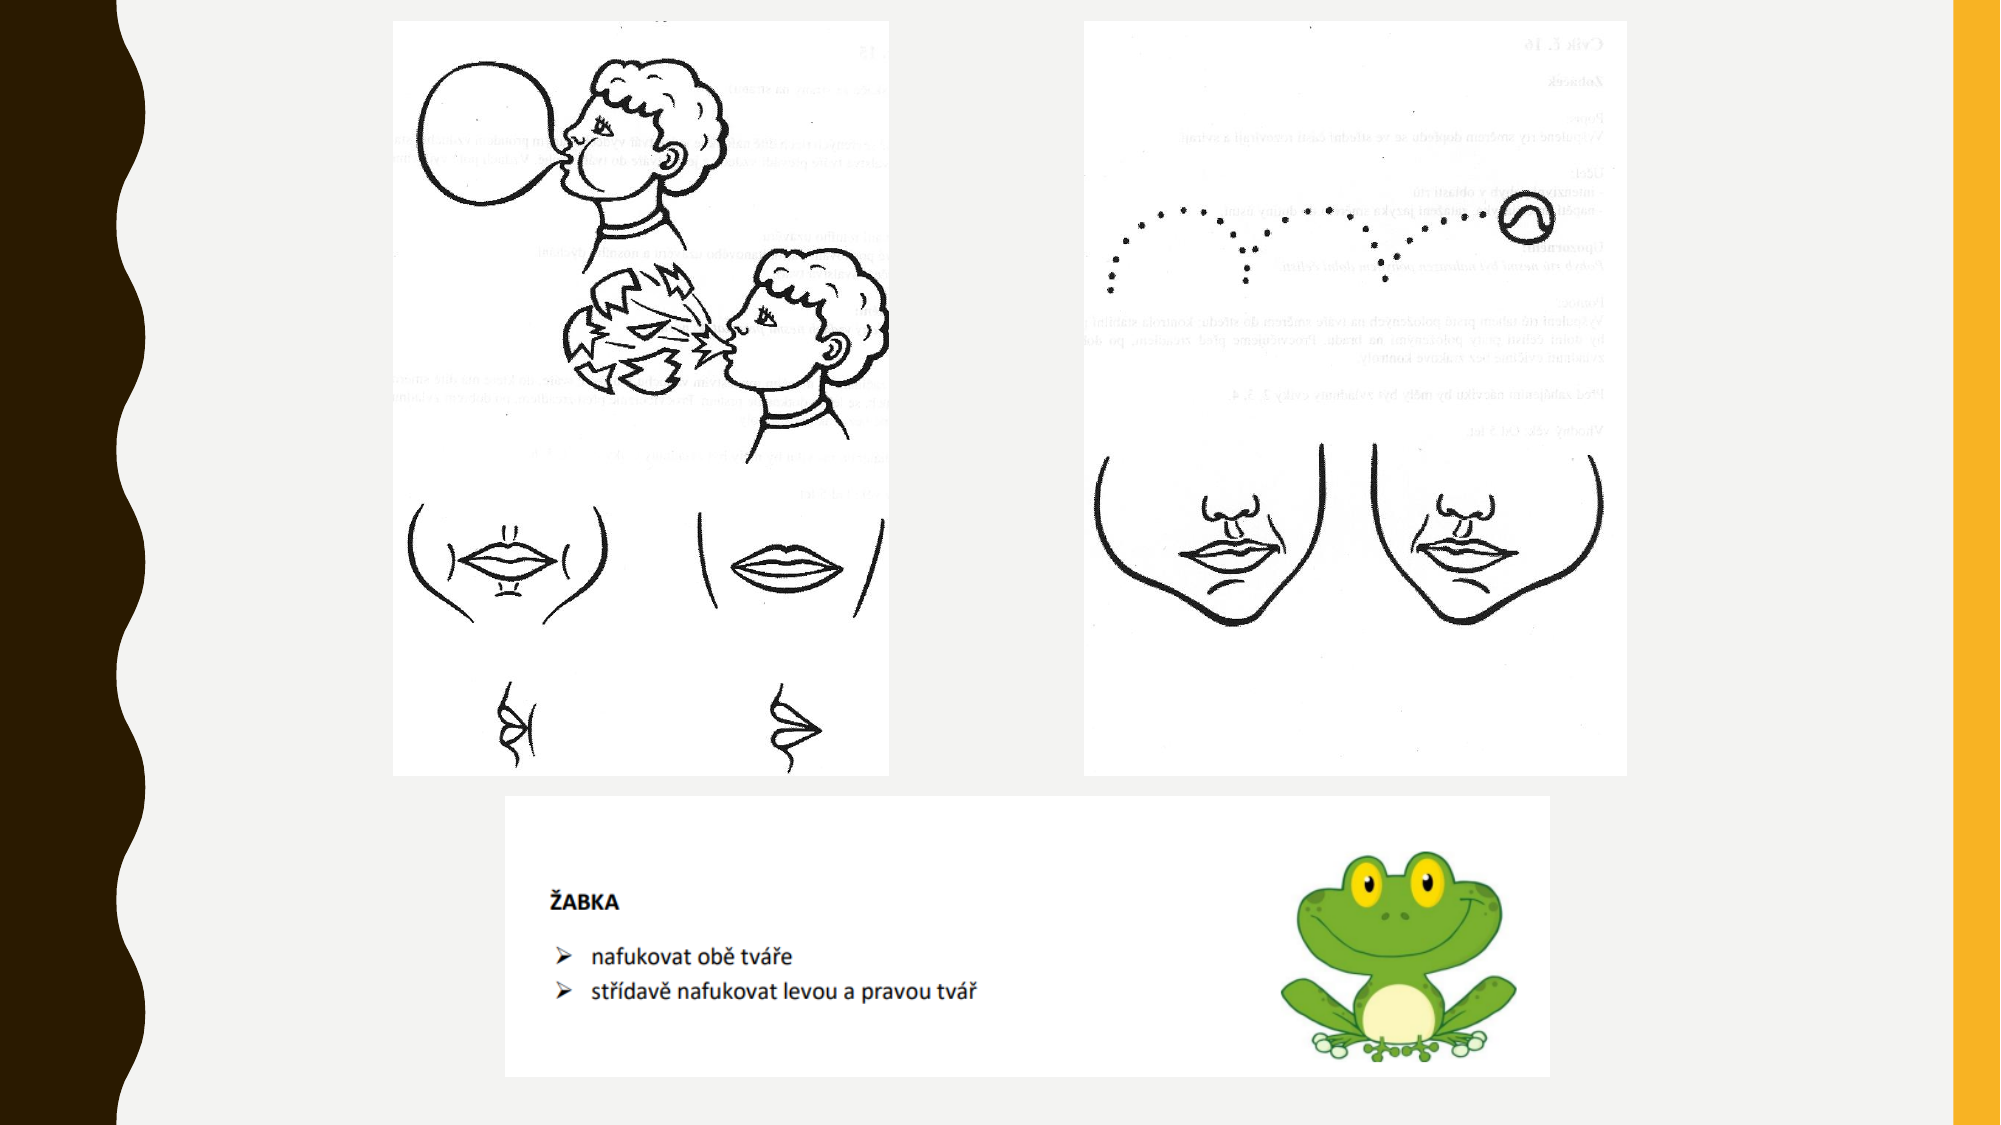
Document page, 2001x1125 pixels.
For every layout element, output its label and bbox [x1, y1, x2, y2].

picture [1084, 21, 1627, 776]
list [393, 21, 889, 776]
picture [505, 796, 1550, 1077]
